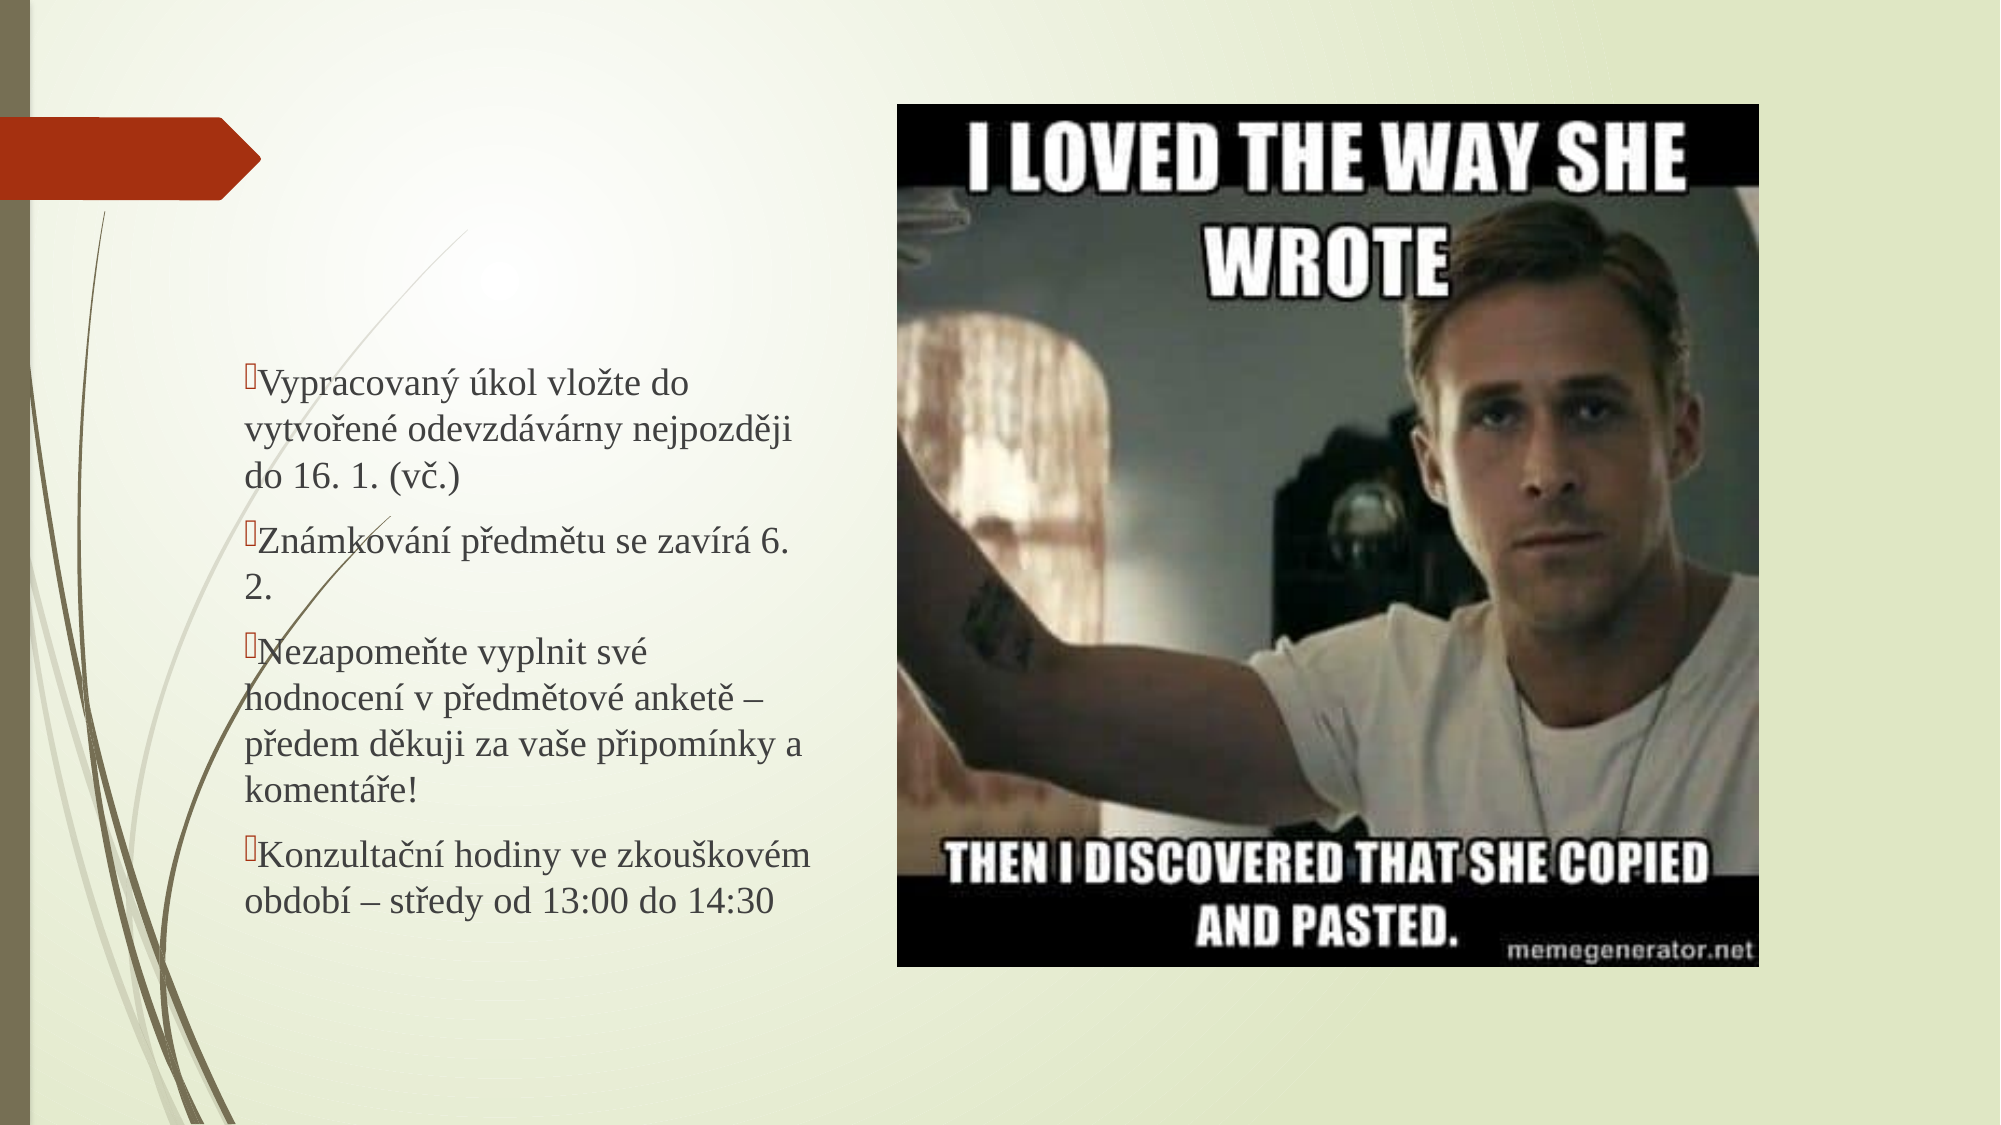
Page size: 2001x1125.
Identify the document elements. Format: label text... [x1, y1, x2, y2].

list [897, 104, 1760, 967]
list Vypracovaný úkol vložte do vytvořené odevzdávárny nejpozději do 16. 1. (vč.) Známkování předmětu se zavírá 6. 2. Nezapomeňte vyplnit své hodnocení v předmětové anketě – předem děkuji za vaše připomínky a komentáře! Konzultační hodiny ve zkouškovém období – středy od 13:00 do 14:30 [229, 350, 829, 967]
